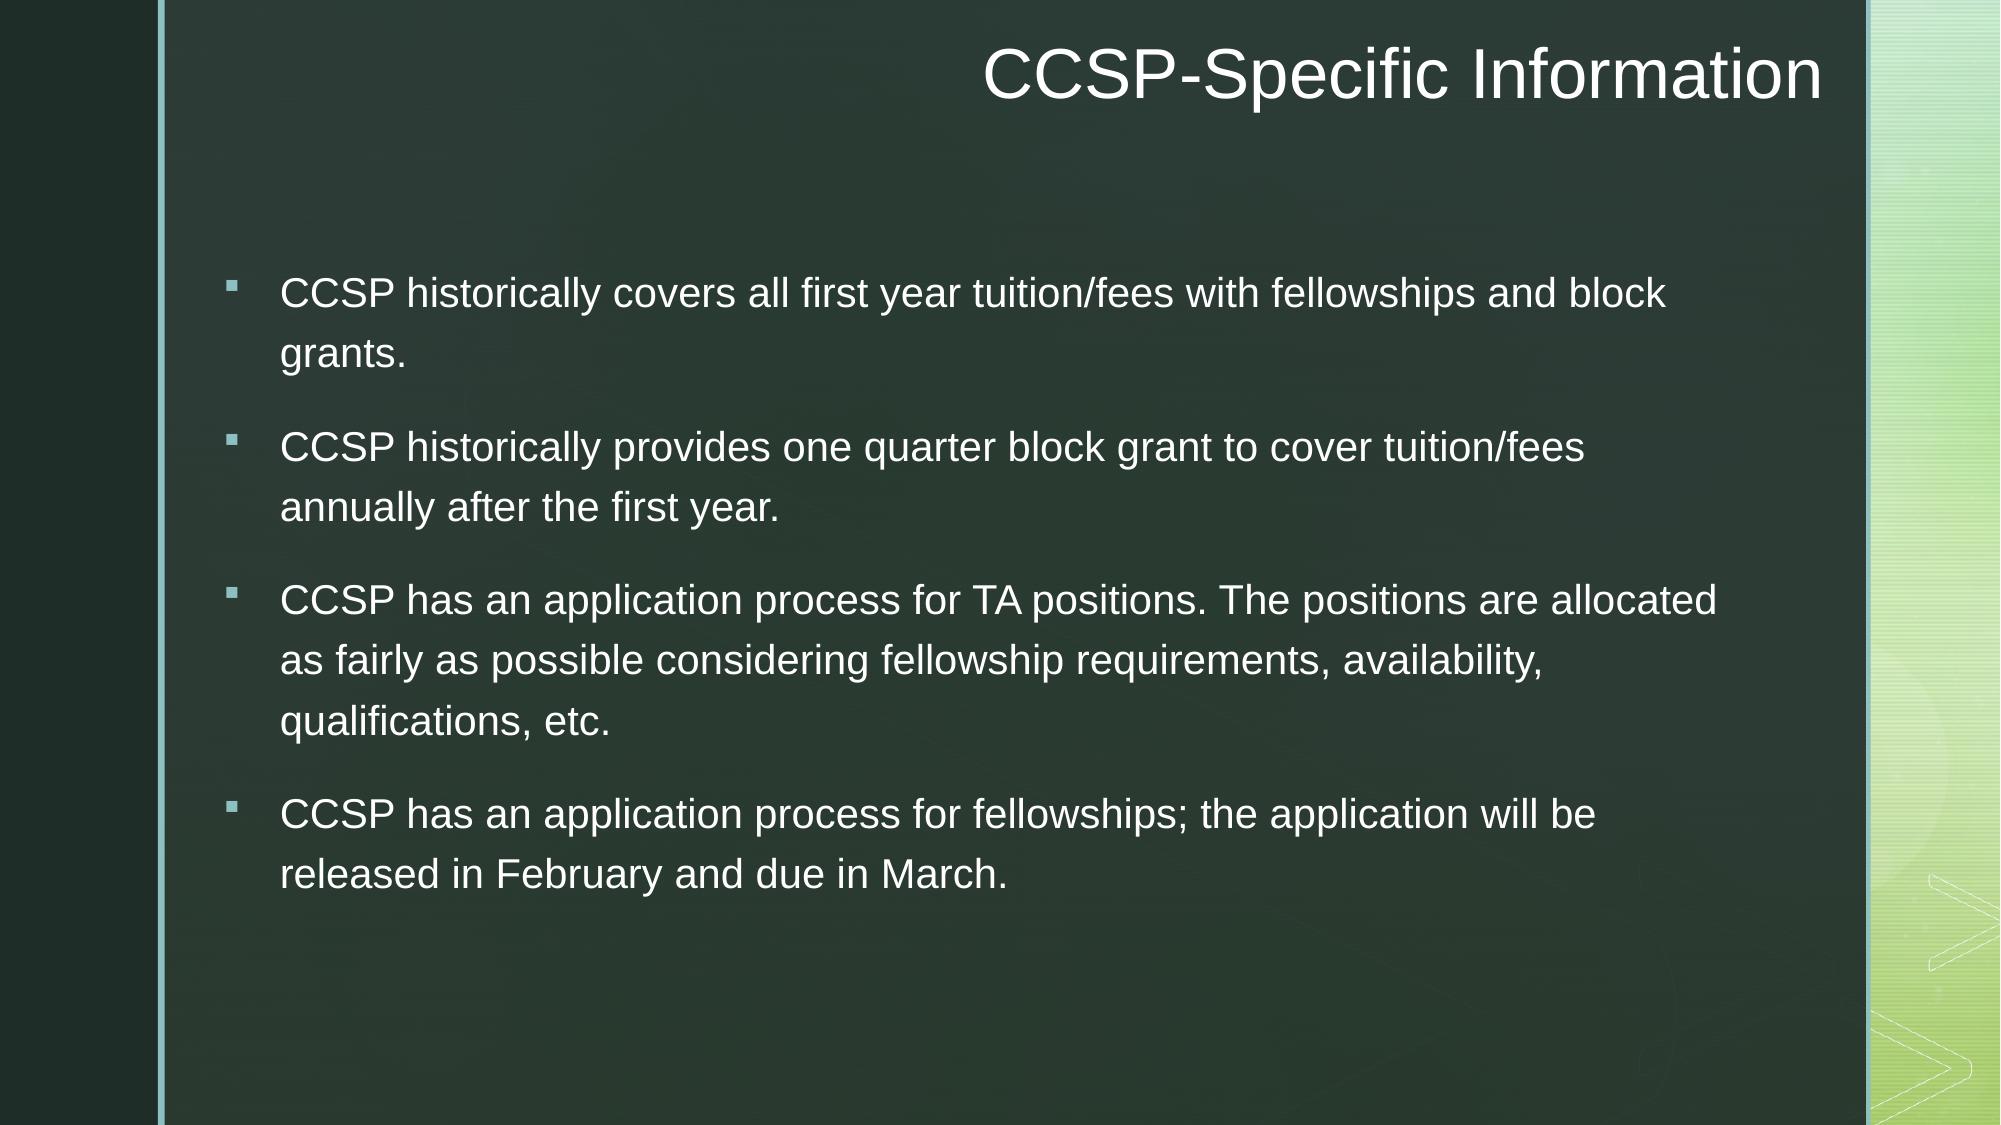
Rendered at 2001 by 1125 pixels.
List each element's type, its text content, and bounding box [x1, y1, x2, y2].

title CCSP-Specific Information [533, 29, 1840, 207]
picture [1871, 0, 2001, 1125]
list CCSP historically covers all first year tuition/fees with fellowships and block grants. CCSP historically provides one quarter block grant to cover tuition/fees annually after the first year. CCSP has an application process for TA positions. The positions are allocated as fairly as possible considering fellowship requirements, availability, qualifications, etc. CCSP has an application process for fellowships; the application will be released in February and due in March. [208, 150, 1734, 1096]
